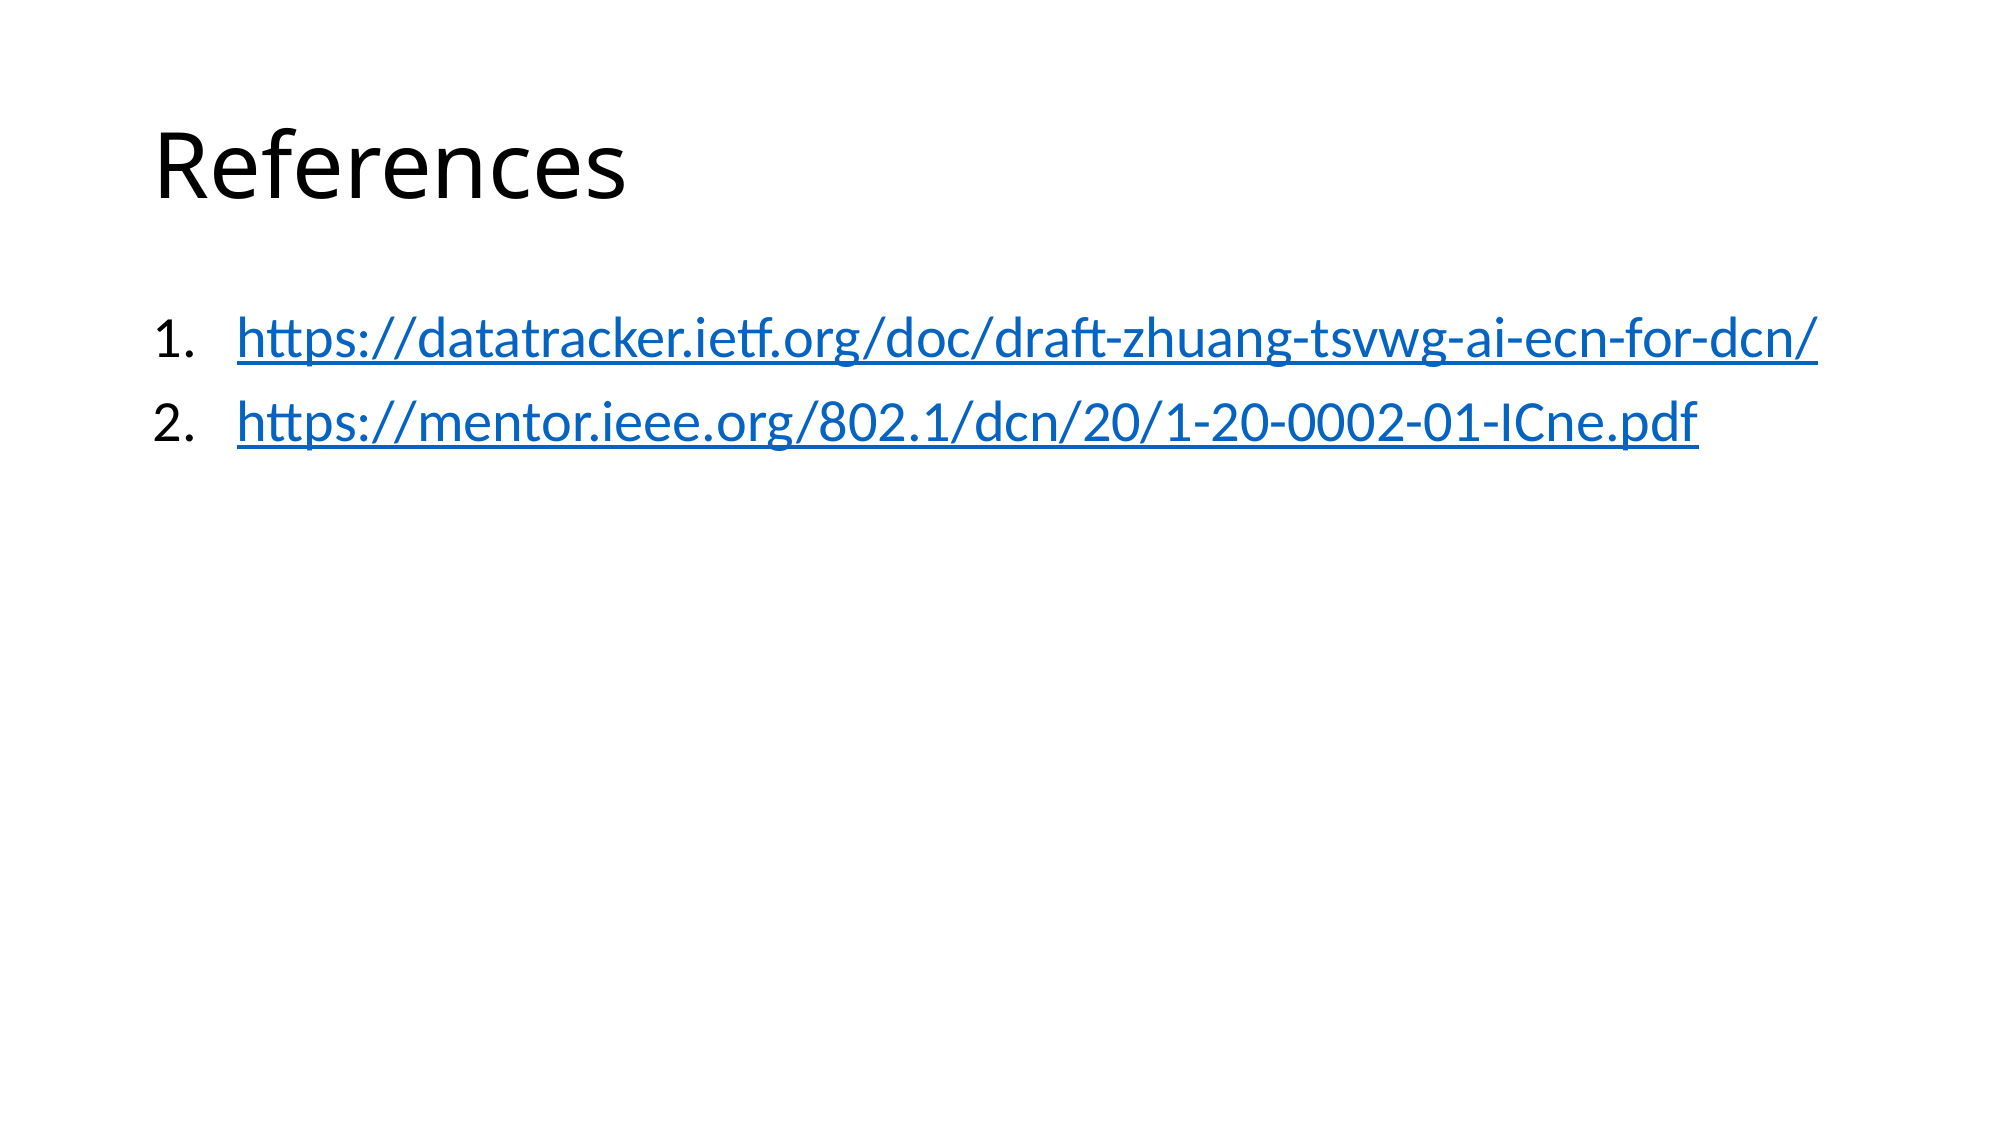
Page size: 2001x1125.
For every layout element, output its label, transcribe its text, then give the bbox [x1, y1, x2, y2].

list https://datatracker.ietf.org/doc/draft-zhuang-tsvwg-ai-ecn-for-dcn/ https://mentor.ieee.org/802.1/dcn/20/1-20-0002-01-ICne.pdf [137, 299, 1863, 1014]
title References [137, 59, 1863, 278]
